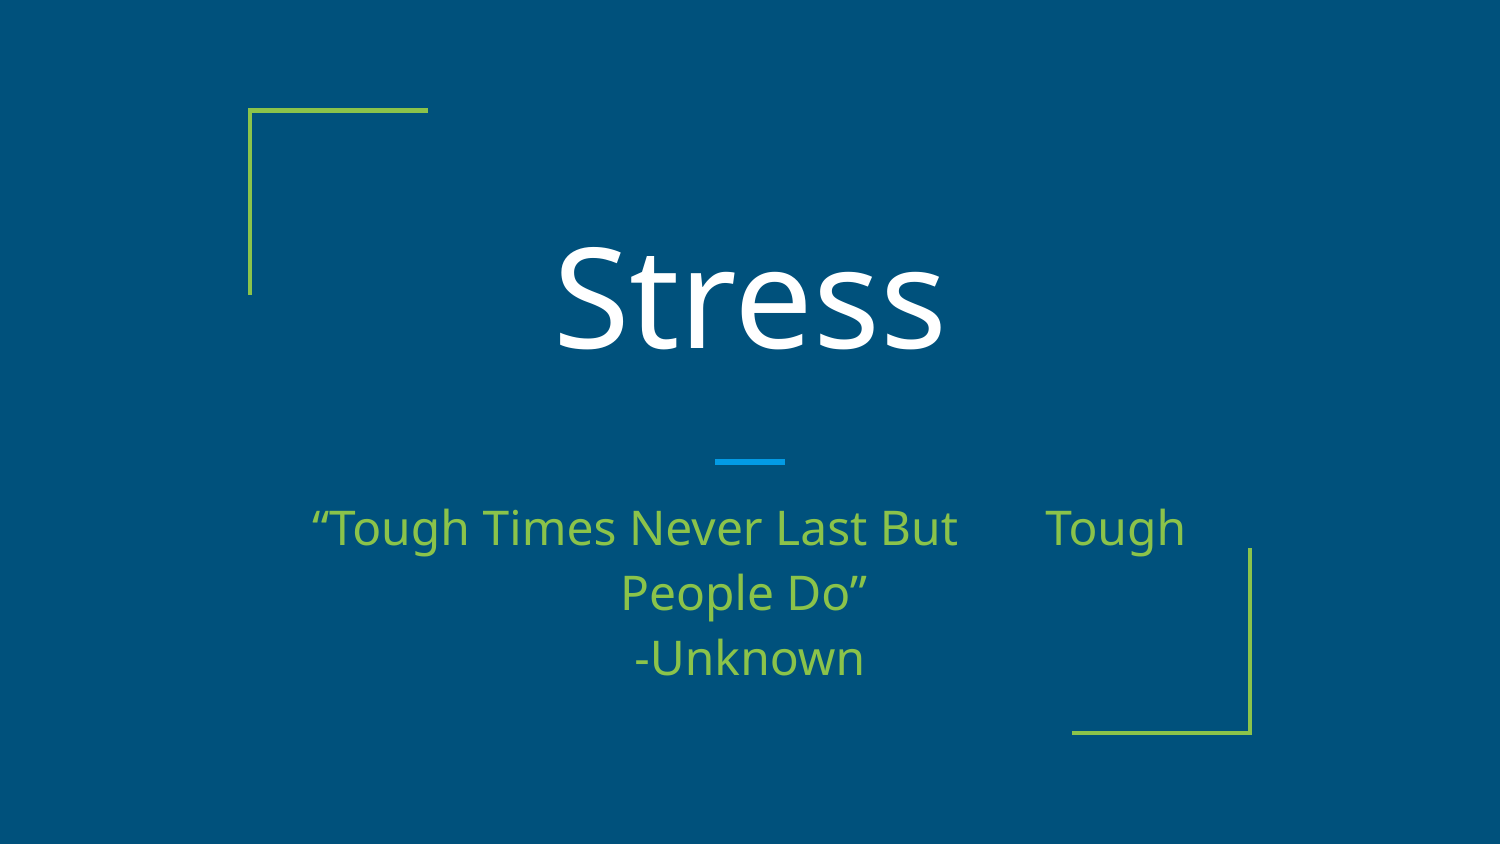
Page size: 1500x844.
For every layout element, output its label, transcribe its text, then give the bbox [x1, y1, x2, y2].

subtitle “Tough Times Never Last But Tough People Do” -Unknown [275, 479, 1225, 707]
title Stress [275, 165, 1225, 405]
